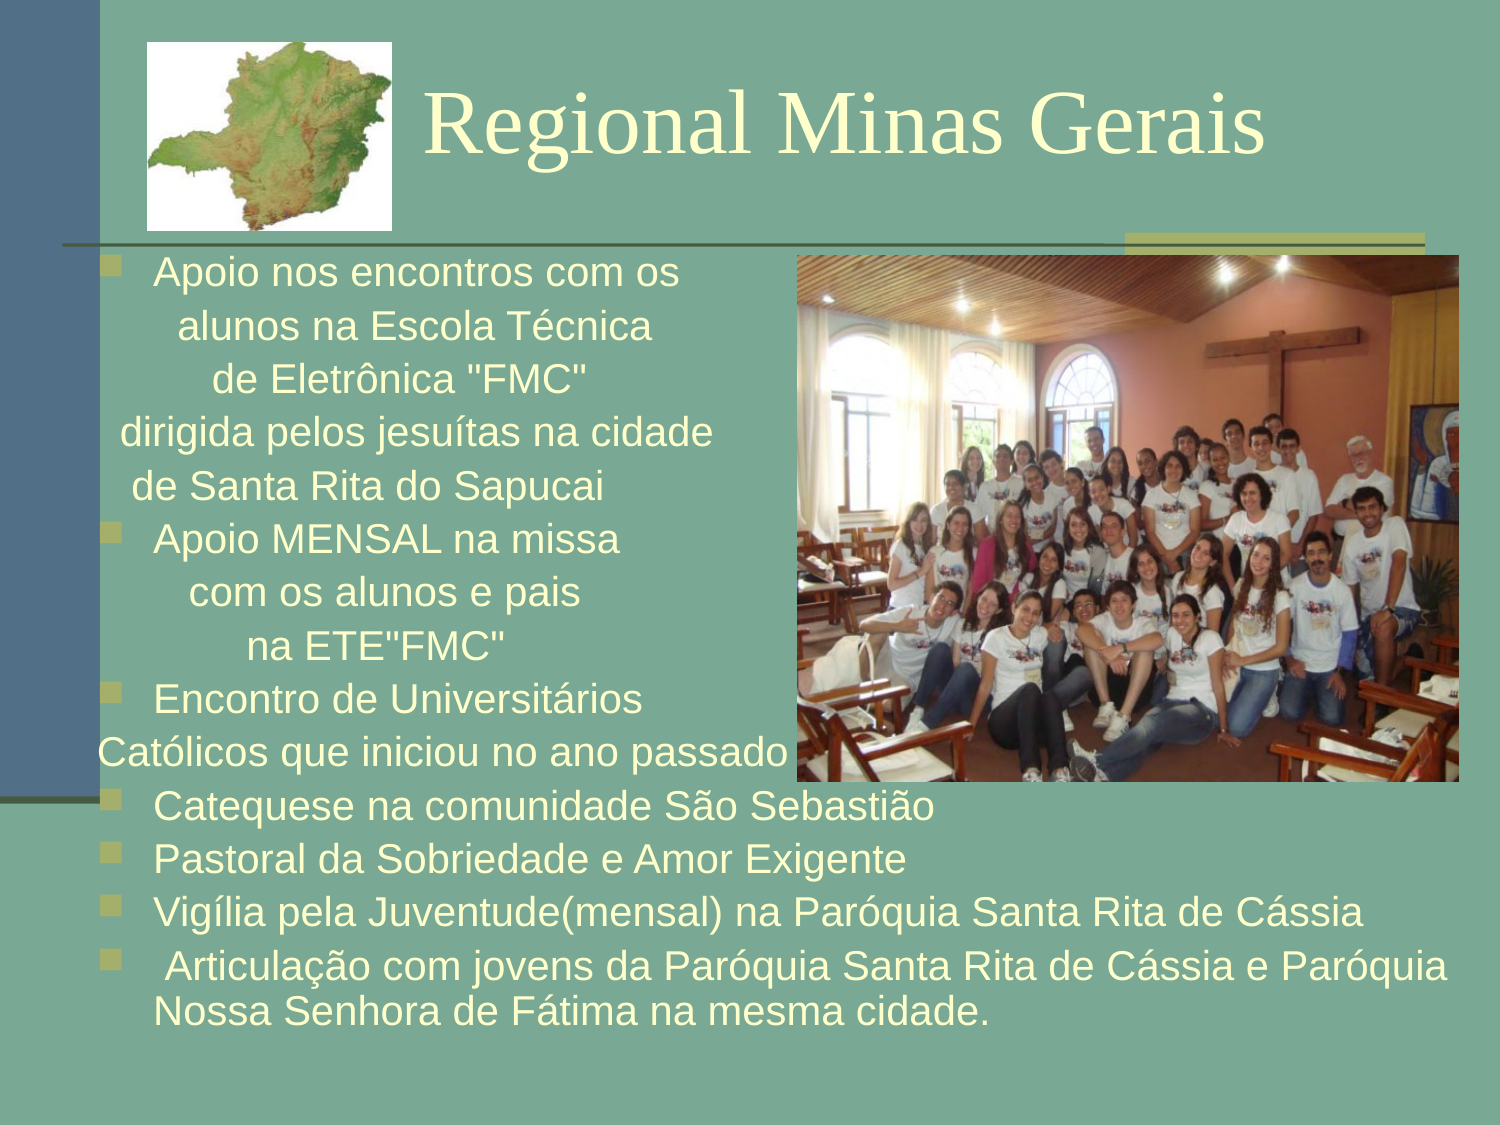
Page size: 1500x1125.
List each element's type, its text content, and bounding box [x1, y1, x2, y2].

list Apoio nos encontros com os alunos na Escola Técnica de Eletrônica "FMC" dirigida pelos jesuítas na cidade de Santa Rita do Sapucai Apoio MENSAL na missa com os alunos e pais na ETE"FMC" Encontro de Universitários Católicos que iniciou no ano passado Catequese na comunidade São Sebastião Pastoral da Sobriedade e Amor Exigente Vigília pela Juventude(mensal) na Paróquia Santa Rita de Cássia Articulação com jovens da Paróquia Santa Rita de Cássia e Paróquia Nossa Senhora de Fátima na mesma cidade. [81, 243, 1471, 1071]
picture [796, 255, 1460, 782]
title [147, 42, 392, 231]
text_box Regional Minas Gerais [407, 54, 1412, 180]
